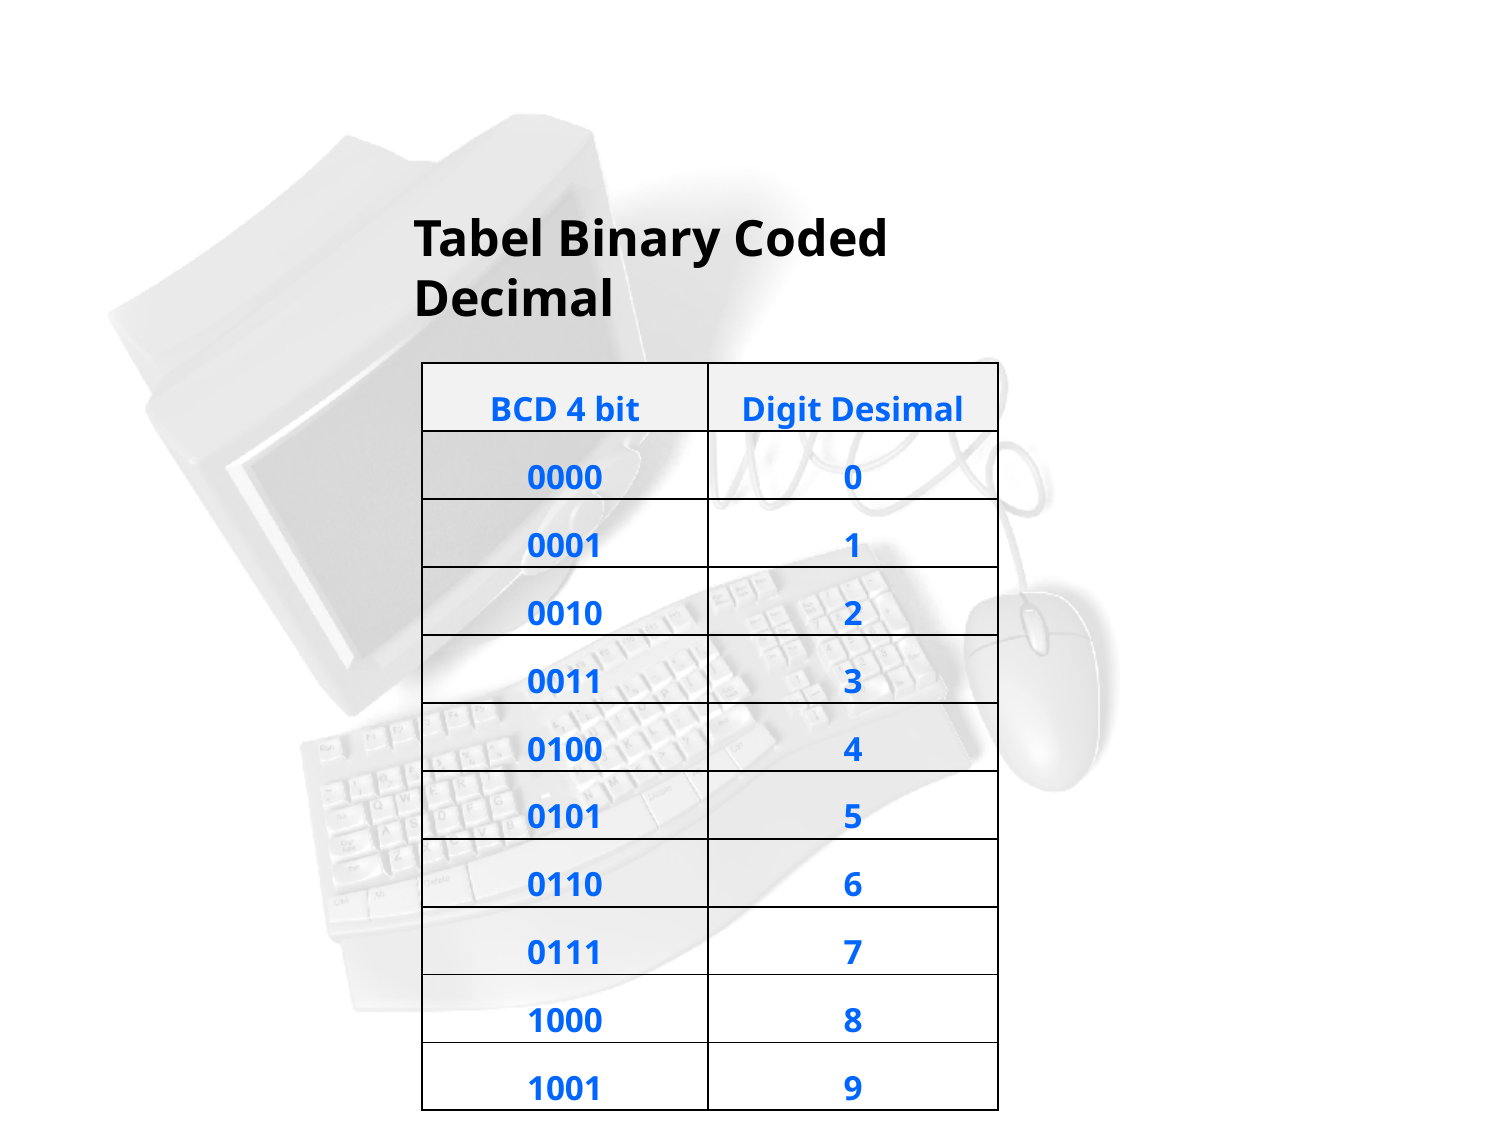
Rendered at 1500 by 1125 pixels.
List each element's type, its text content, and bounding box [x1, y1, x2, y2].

table_cell 0110 [423, 840, 707, 906]
table_cell 0001 [423, 500, 707, 566]
table_cell 0000 [423, 432, 707, 498]
table_cell 2 [709, 568, 997, 634]
table_cell 3 [709, 636, 997, 702]
table_cell 5 [709, 772, 997, 838]
text_box Tabel Binary Coded Decimal [398, 199, 1032, 334]
table_cell 9 [709, 1043, 997, 1109]
table_header Digit Desimal [709, 364, 997, 430]
table_cell 1000 [423, 975, 707, 1042]
table_cell 0111 [423, 908, 707, 974]
table_header BCD 4 bit [423, 364, 707, 430]
table_cell 6 [709, 840, 997, 906]
table_cell 0011 [423, 636, 707, 702]
table_cell 8 [709, 975, 997, 1042]
table_cell 7 [709, 908, 997, 974]
table_cell 0100 [423, 704, 707, 770]
table_cell 1 [709, 500, 997, 566]
table_cell 0010 [423, 568, 707, 634]
table_cell 0 [709, 432, 997, 498]
table_cell 4 [709, 704, 997, 770]
table_cell 1001 [423, 1043, 707, 1109]
table_cell 0101 [423, 772, 707, 838]
